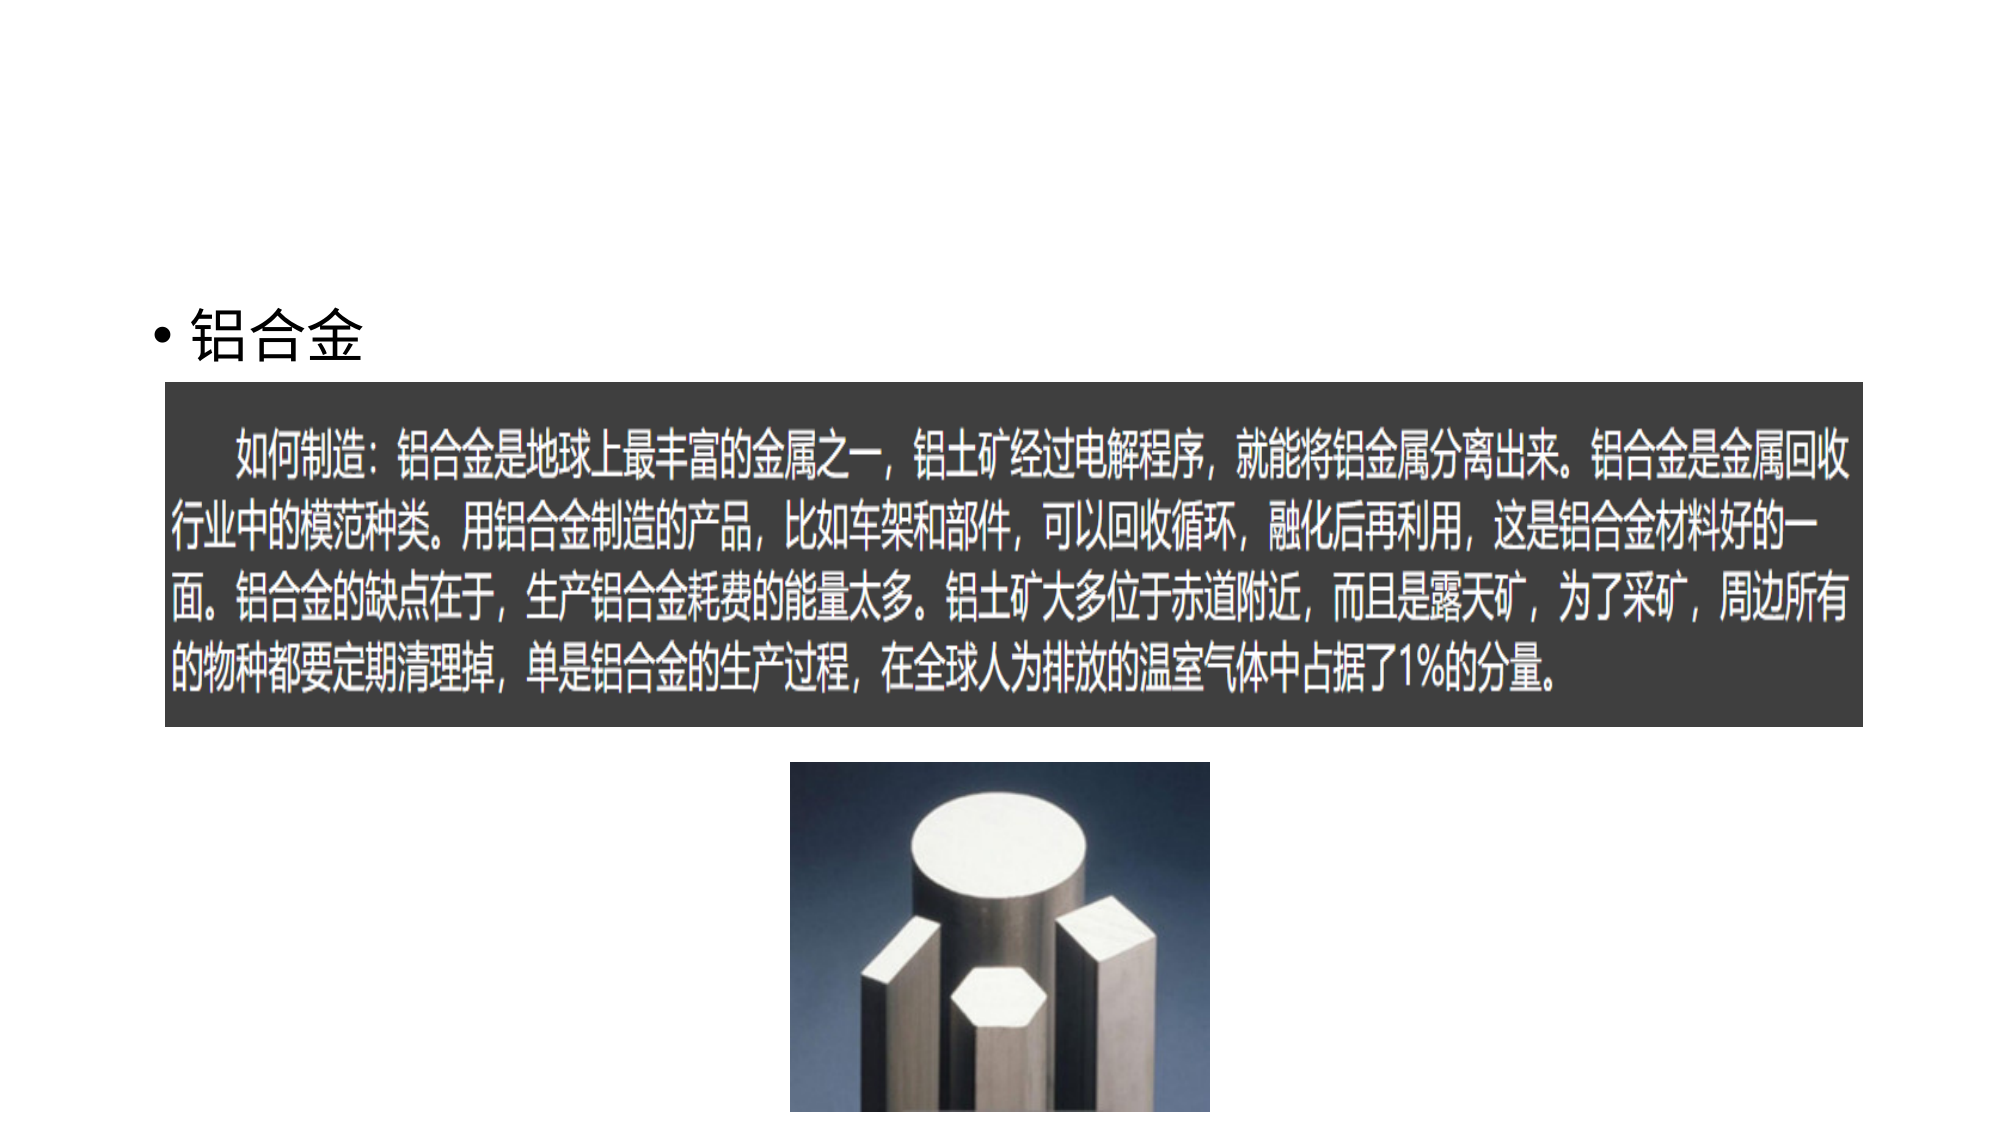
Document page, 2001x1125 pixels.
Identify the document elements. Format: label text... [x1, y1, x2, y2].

list 铝合金 [137, 299, 1863, 1014]
picture [165, 382, 1863, 727]
picture [790, 762, 1210, 1112]
